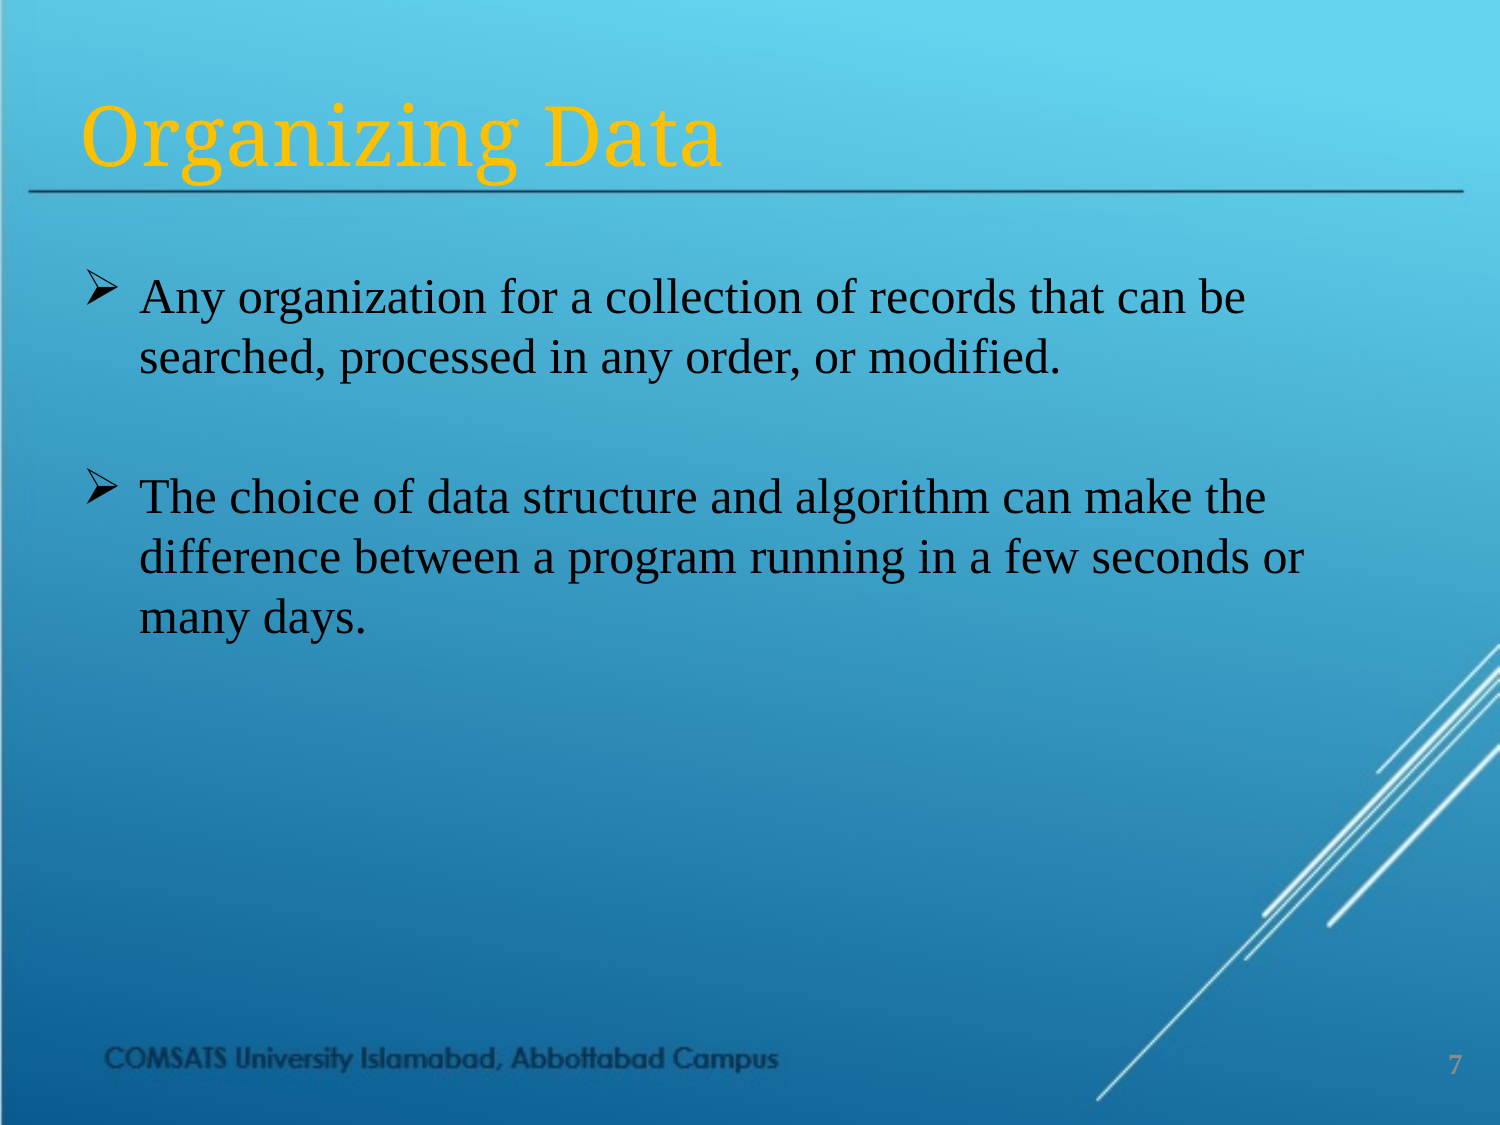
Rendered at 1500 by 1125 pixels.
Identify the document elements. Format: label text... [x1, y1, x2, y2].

list Any organization for a collection of records that can be searched, processed in any order, or modified. The choice of data structure and algorithm can make the difference between a program running in a few seconds or many days. [68, 255, 1428, 1000]
slide_number 7 [1293, 1029, 1478, 1096]
list Organizing Data [65, 48, 1425, 218]
picture [0, 0, 1500, 1125]
